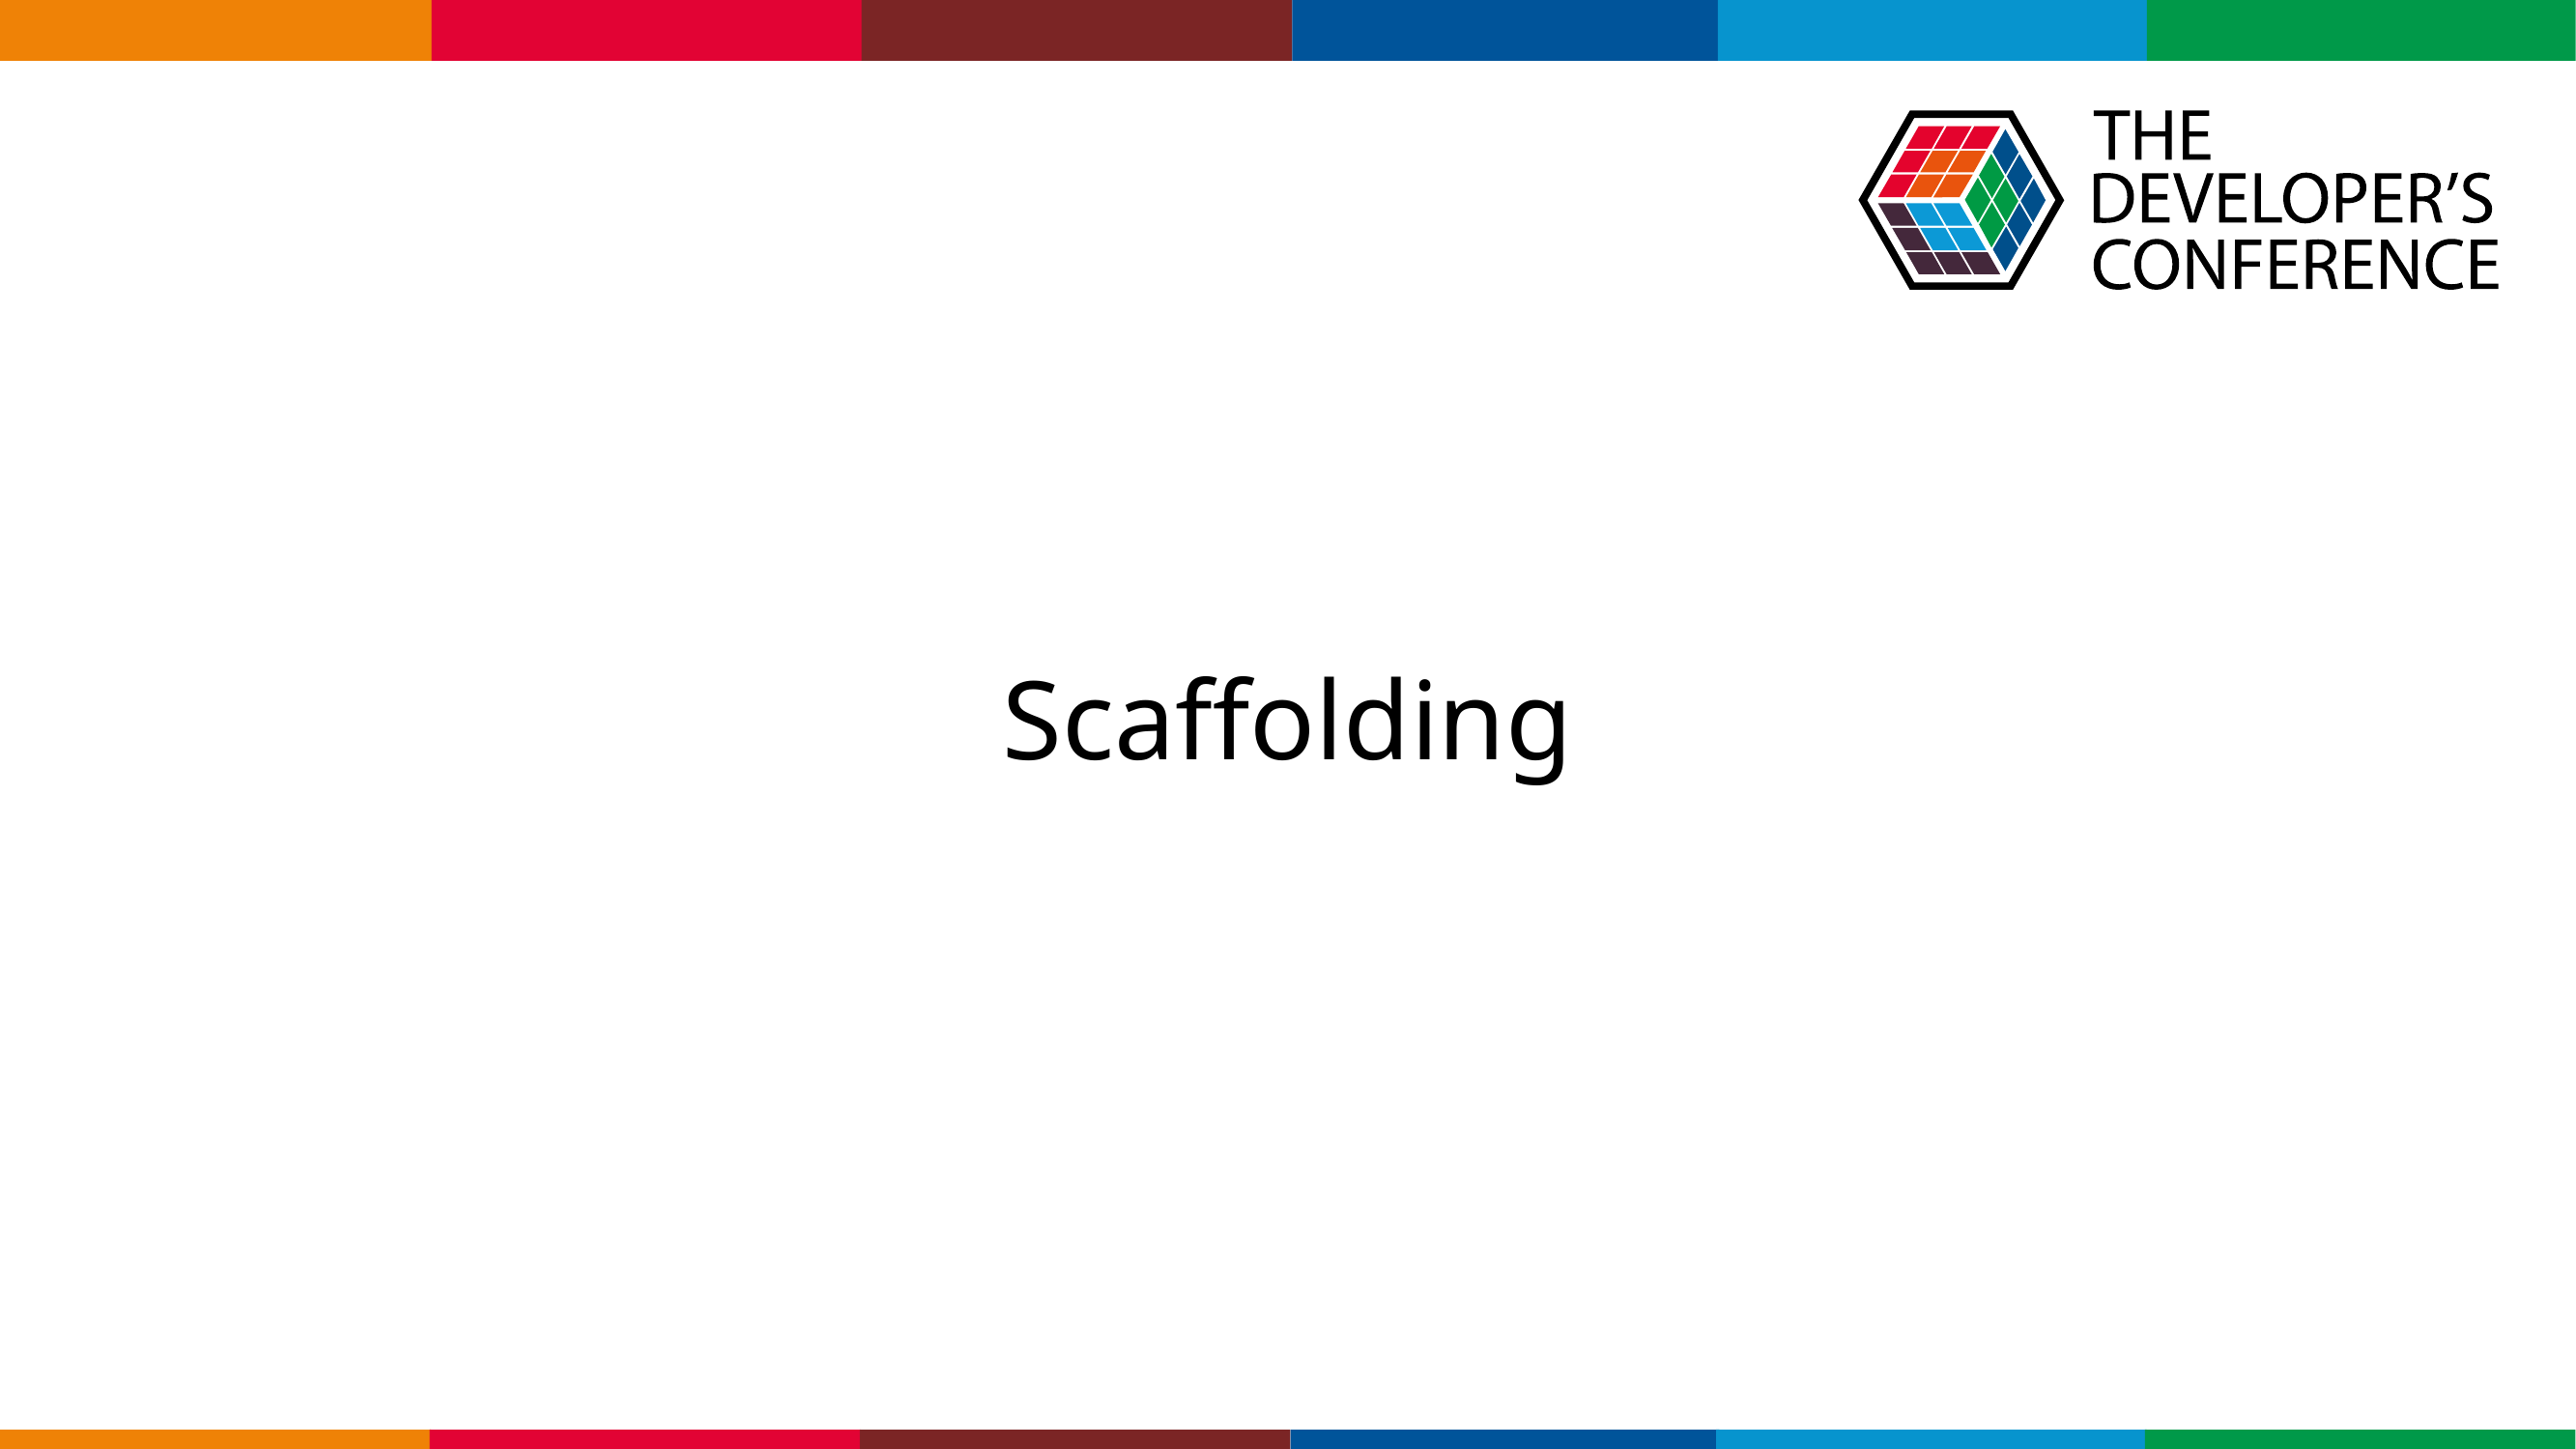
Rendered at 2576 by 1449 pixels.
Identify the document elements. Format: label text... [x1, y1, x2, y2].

title Scaffolding [452, 584, 2123, 865]
